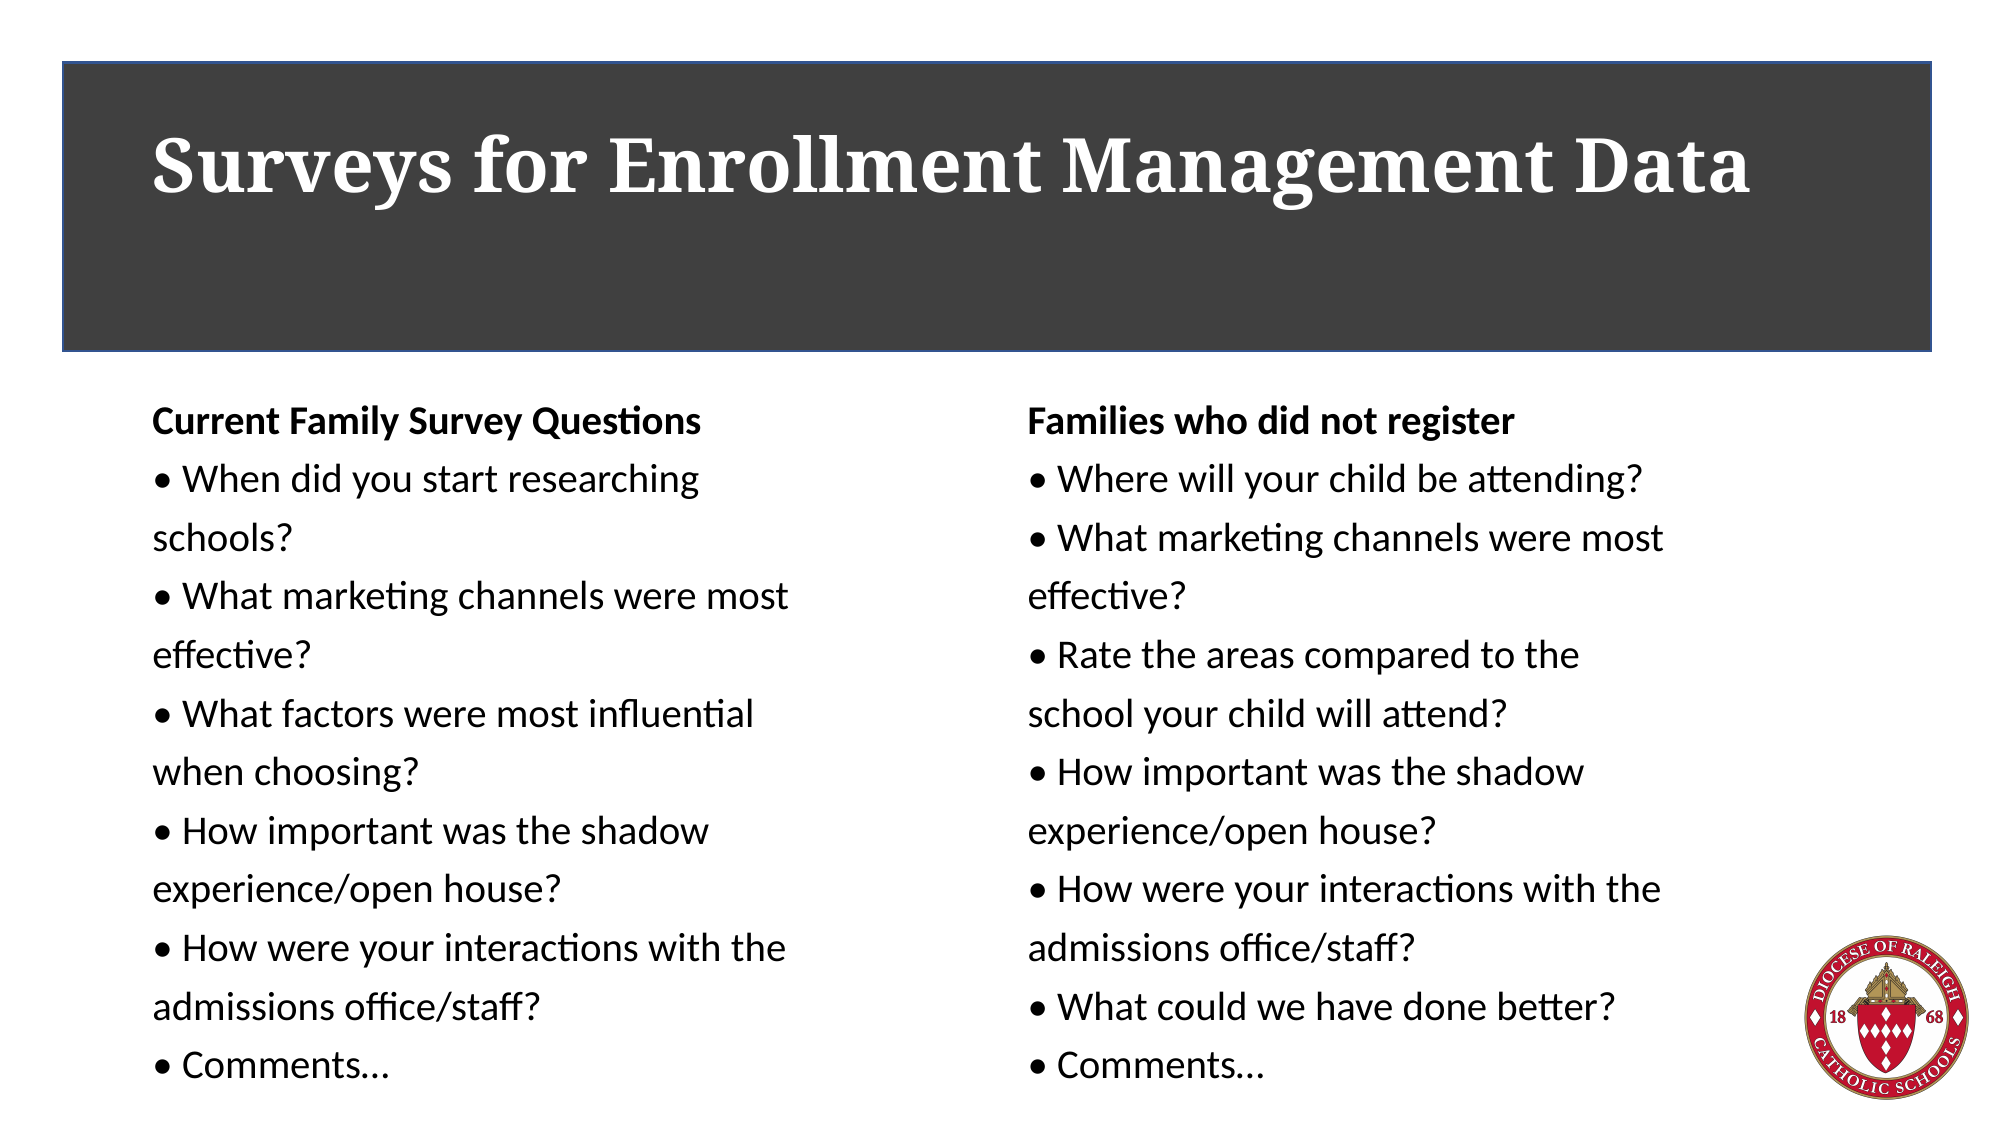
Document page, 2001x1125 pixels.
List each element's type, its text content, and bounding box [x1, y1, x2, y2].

list Families who did not register • Where will your child be attending? • What marketing channels were most effective? • Rate the areas compared to the school your child will attend? • How important was the shadow experience/open house? • How were your interactions with the admissions office/staff? • What could we have done better? • Comments… [1012, 391, 1863, 1100]
list Current Family Survey Questions • When did you start researching schools? • What marketing channels were most effective? • What factors were most influential when choosing? • How important was the shadow experience/open house? • How were your interactions with the admissions office/staff? • Comments… [137, 391, 988, 1100]
text_box [62, 61, 1932, 352]
picture [1804, 935, 1969, 1100]
title Surveys for Enrollment Management Data [137, 59, 1863, 278]
